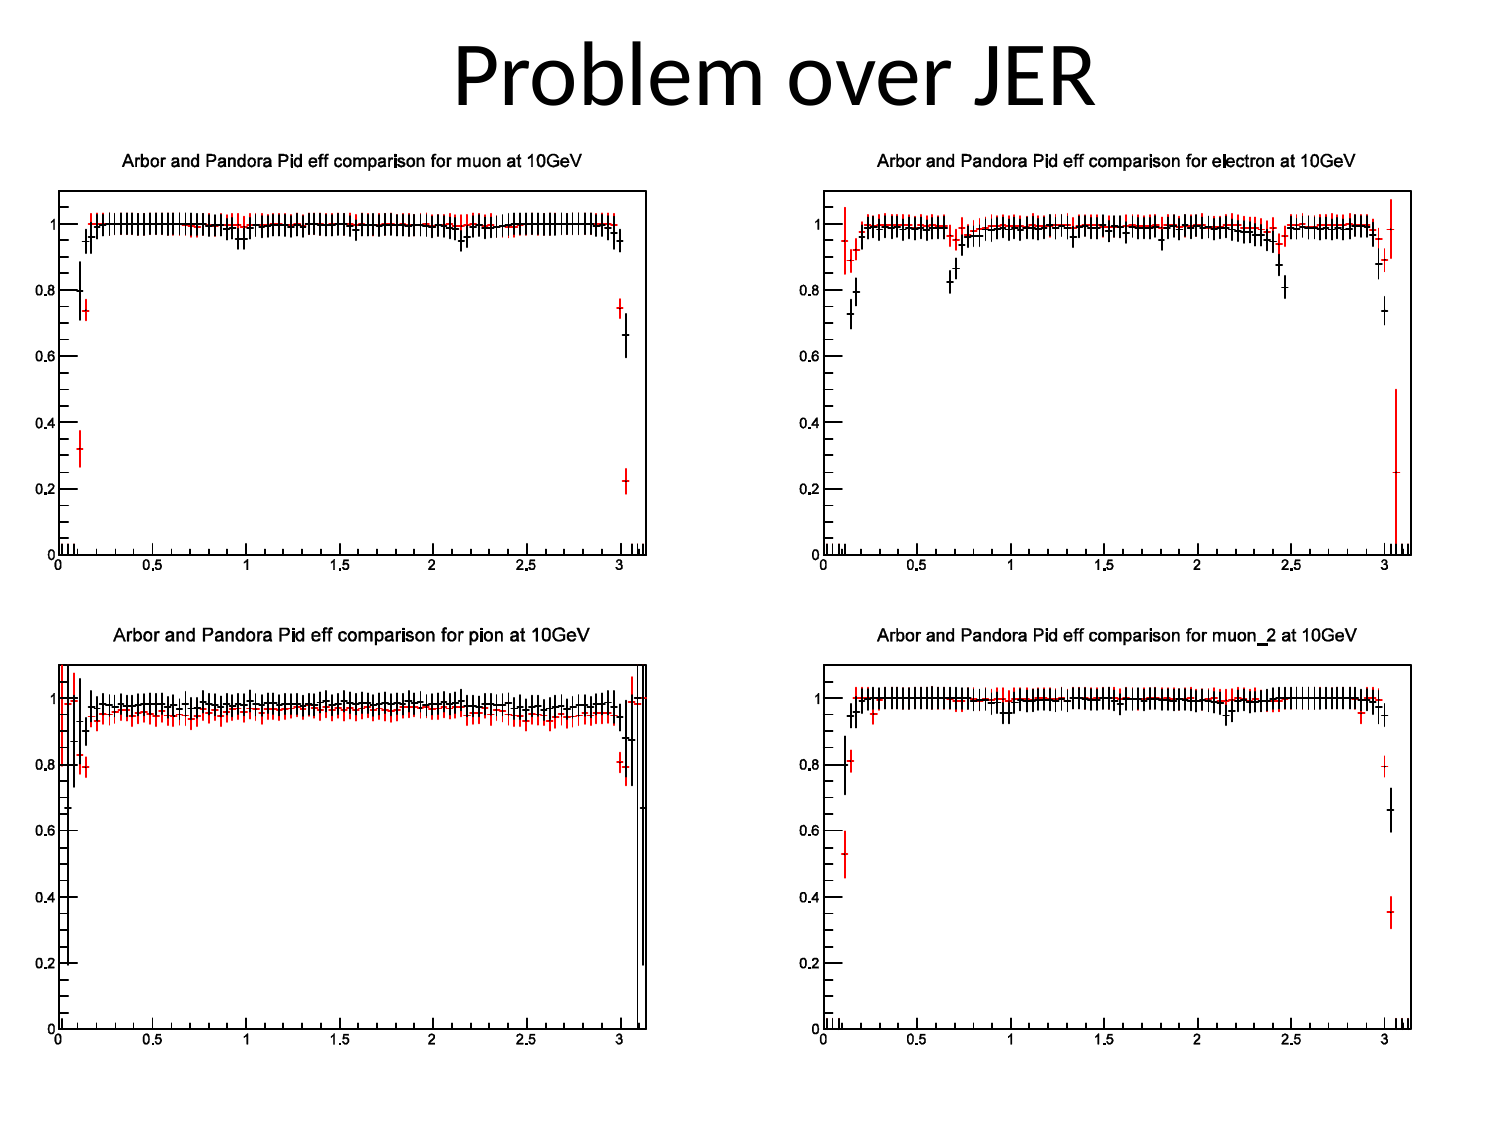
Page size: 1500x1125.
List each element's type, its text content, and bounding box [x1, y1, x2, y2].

picture [0, 136, 1500, 1085]
title Problem over JER [100, 0, 1451, 135]
